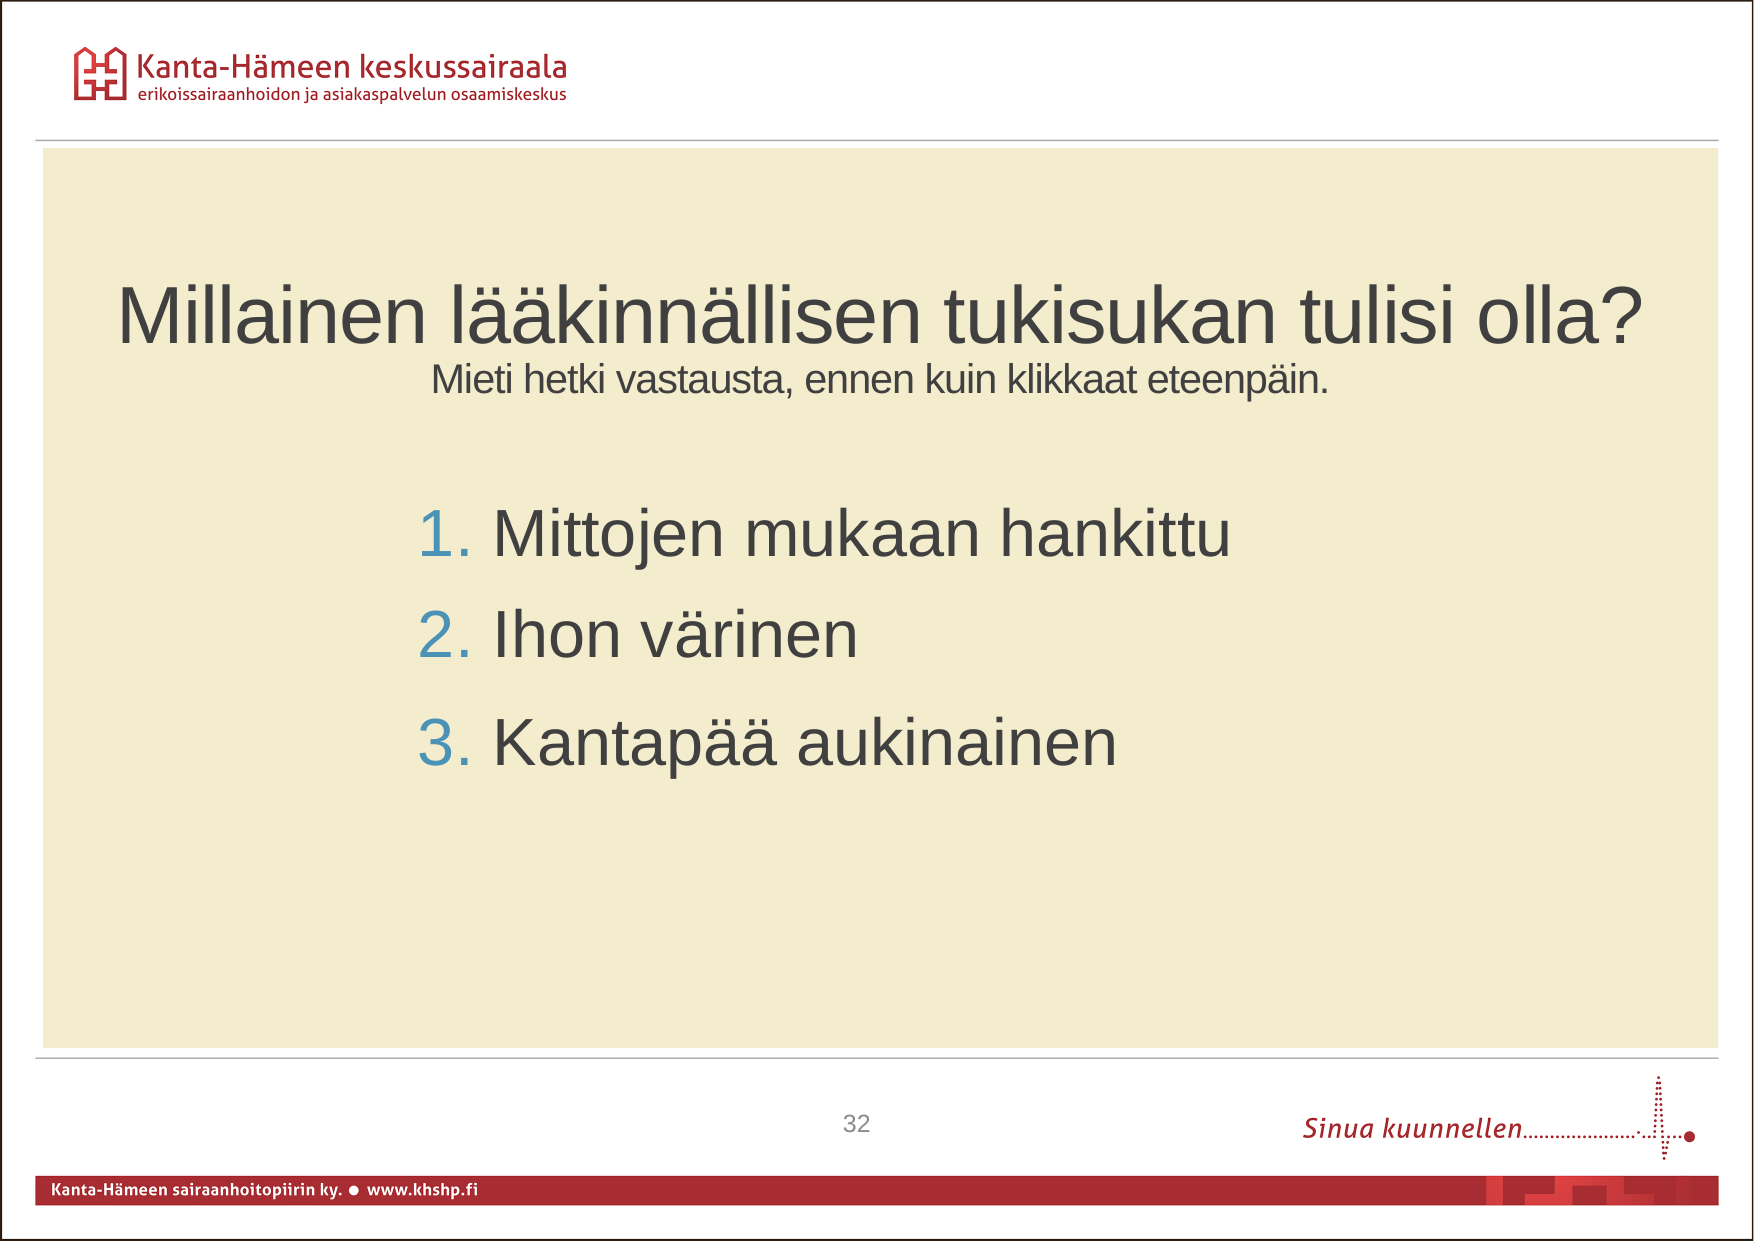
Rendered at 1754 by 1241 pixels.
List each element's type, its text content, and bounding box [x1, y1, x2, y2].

text_box Millainen lääkinnällisen tukisukan tulisi olla? Mieti hetki vastausta, ennen kuin klikkaat eteenpäin. [73, 247, 1688, 410]
picture [0, 0, 1754, 1241]
text_box Mittojen mukaan hankittu Ihon värinen Kantapää aukinainen [417, 491, 1313, 805]
slide_number 32 [826, 1089, 1059, 1156]
text_box [43, 148, 1719, 1049]
